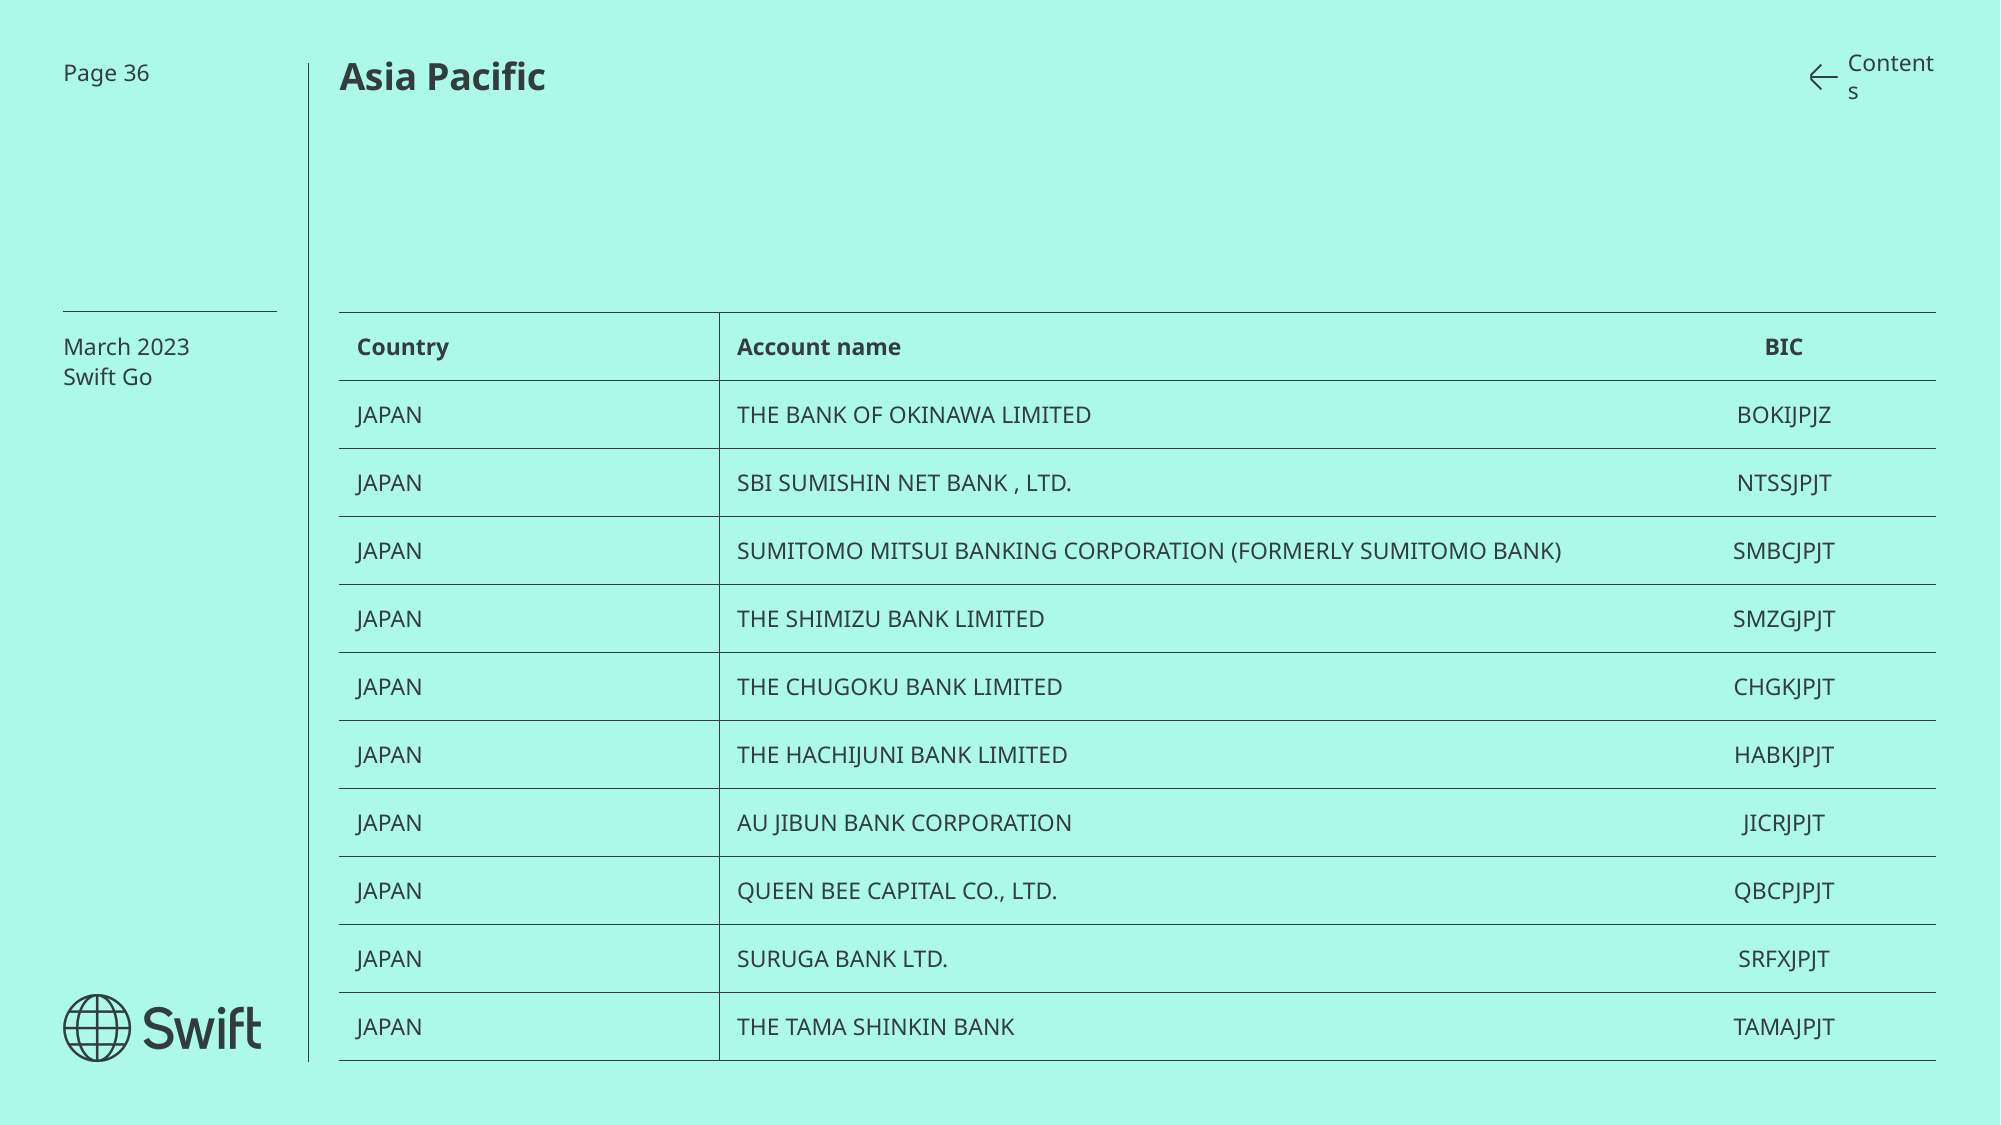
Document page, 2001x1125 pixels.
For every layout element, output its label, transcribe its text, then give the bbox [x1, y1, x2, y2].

table_cell JAPAN [339, 925, 719, 992]
table_cell JAPAN [339, 857, 719, 924]
table_cell HABKJPJT [1632, 721, 1936, 788]
table_cell SRFXJPJT [1632, 925, 1936, 992]
table_cell JAPAN [339, 721, 719, 788]
table_cell SMZGJPJT [1632, 585, 1936, 652]
table_cell THE TAMA SHINKIN BANK [720, 993, 1632, 1060]
table_cell JICRJPJT [1632, 789, 1936, 856]
table_cell JAPAN [339, 993, 719, 1060]
table_cell JAPAN [339, 585, 719, 652]
table_cell JAPAN [339, 449, 719, 516]
table_cell THE HACHIJUNI BANK LIMITED [720, 721, 1632, 788]
table_cell THE CHUGOKU BANK LIMITED [720, 653, 1632, 720]
table_cell QUEEN BEE CAPITAL CO., LTD. [720, 857, 1632, 924]
table_cell SUMITOMO MITSUI BANKING CORPORATION (FORMERLY SUMITOMO BANK) [720, 517, 1632, 584]
slide_number Page 36 [63, 58, 278, 88]
table_cell BOKIJPJZ [1632, 381, 1936, 448]
table_cell SBI SUMISHIN NET BANK , LTD. [720, 449, 1632, 516]
table_cell JAPAN [339, 789, 719, 856]
table_cell TAMAJPJT [1632, 993, 1936, 1060]
table_header Account name [720, 313, 1632, 380]
picture [63, 994, 261, 1062]
footer Swift Go [63, 362, 278, 687]
list Asia Pacific [339, 54, 1799, 188]
table_cell JAPAN [339, 381, 719, 448]
table_header Country [339, 313, 719, 380]
table_cell SMBCJPJT [1632, 517, 1936, 584]
table_cell CHGKJPJT [1632, 653, 1936, 720]
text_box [1810, 60, 1939, 93]
table_cell QBCPJPJT [1632, 857, 1936, 924]
table_cell NTSSJPJT [1632, 449, 1936, 516]
table_cell SURUGA BANK LTD. [720, 925, 1632, 992]
table_cell THE BANK OF OKINAWA LIMITED [720, 381, 1632, 448]
table_cell AU JIBUN BANK CORPORATION [720, 789, 1632, 856]
table_header BIC [1632, 313, 1936, 380]
table_cell JAPAN [339, 517, 719, 584]
table_cell THE SHIMIZU BANK LIMITED [720, 585, 1632, 652]
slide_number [63, 333, 278, 362]
table_cell JAPAN [339, 653, 719, 720]
